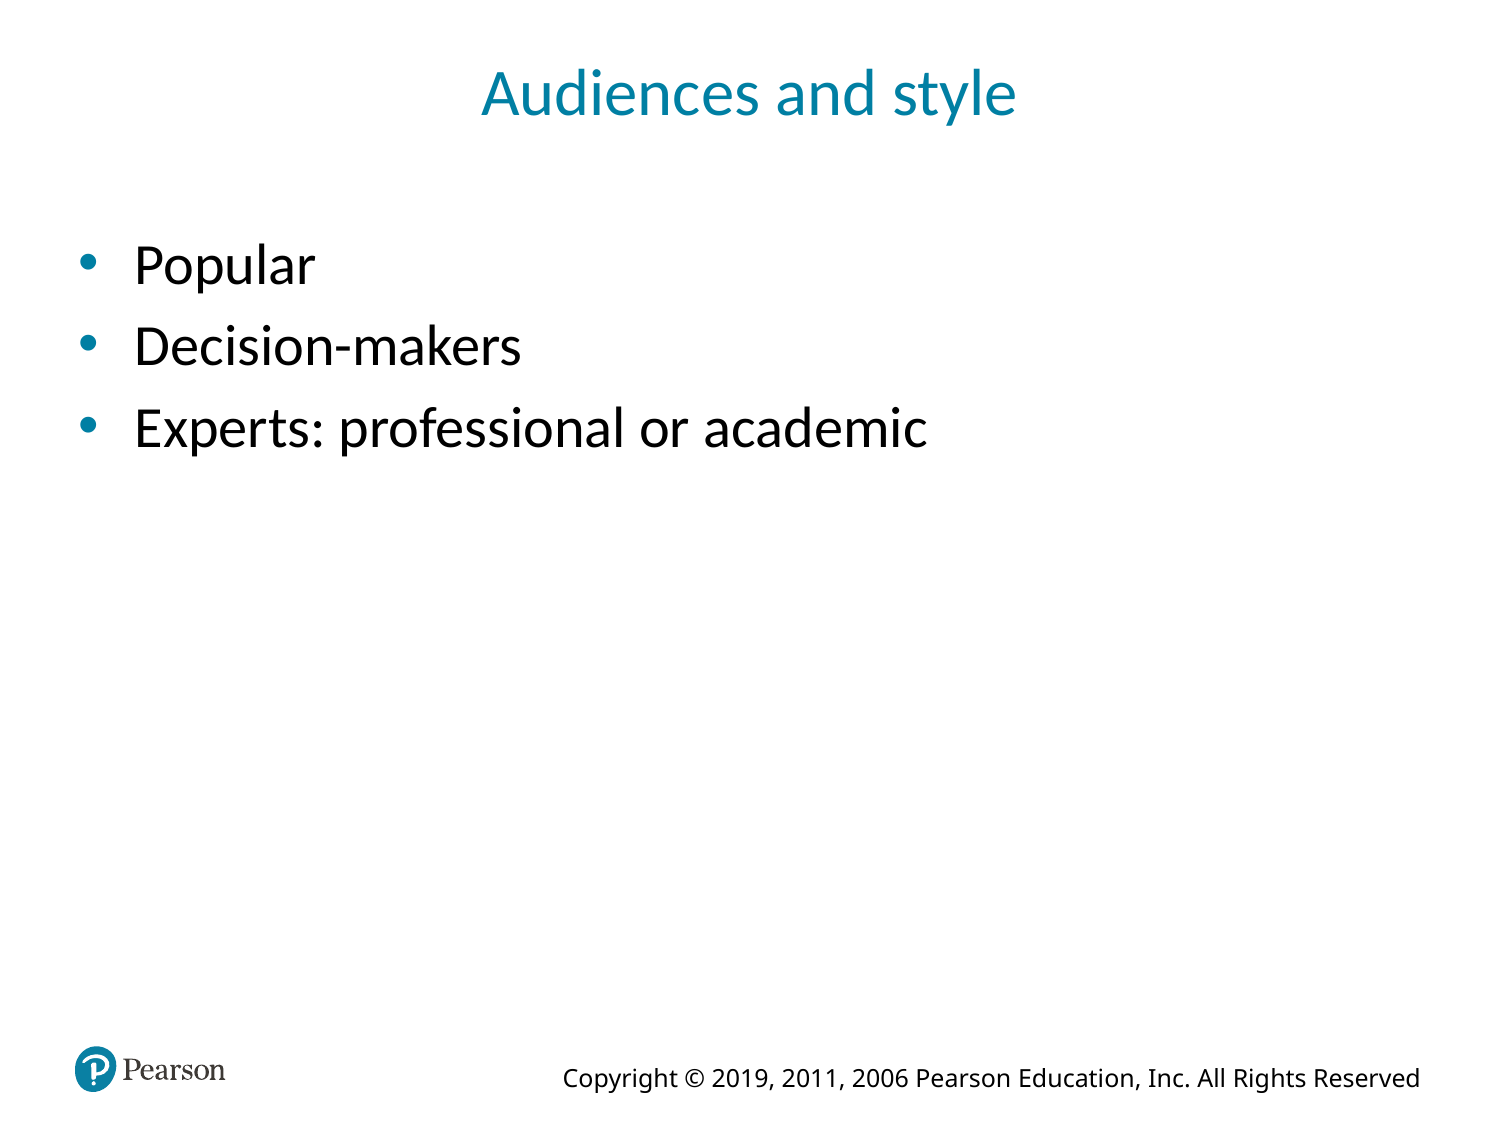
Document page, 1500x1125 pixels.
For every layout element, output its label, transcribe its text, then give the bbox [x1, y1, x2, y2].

list Popular Decision-makers Experts: professional or academic [63, 218, 1414, 961]
title Audiences and style [75, 13, 1425, 165]
